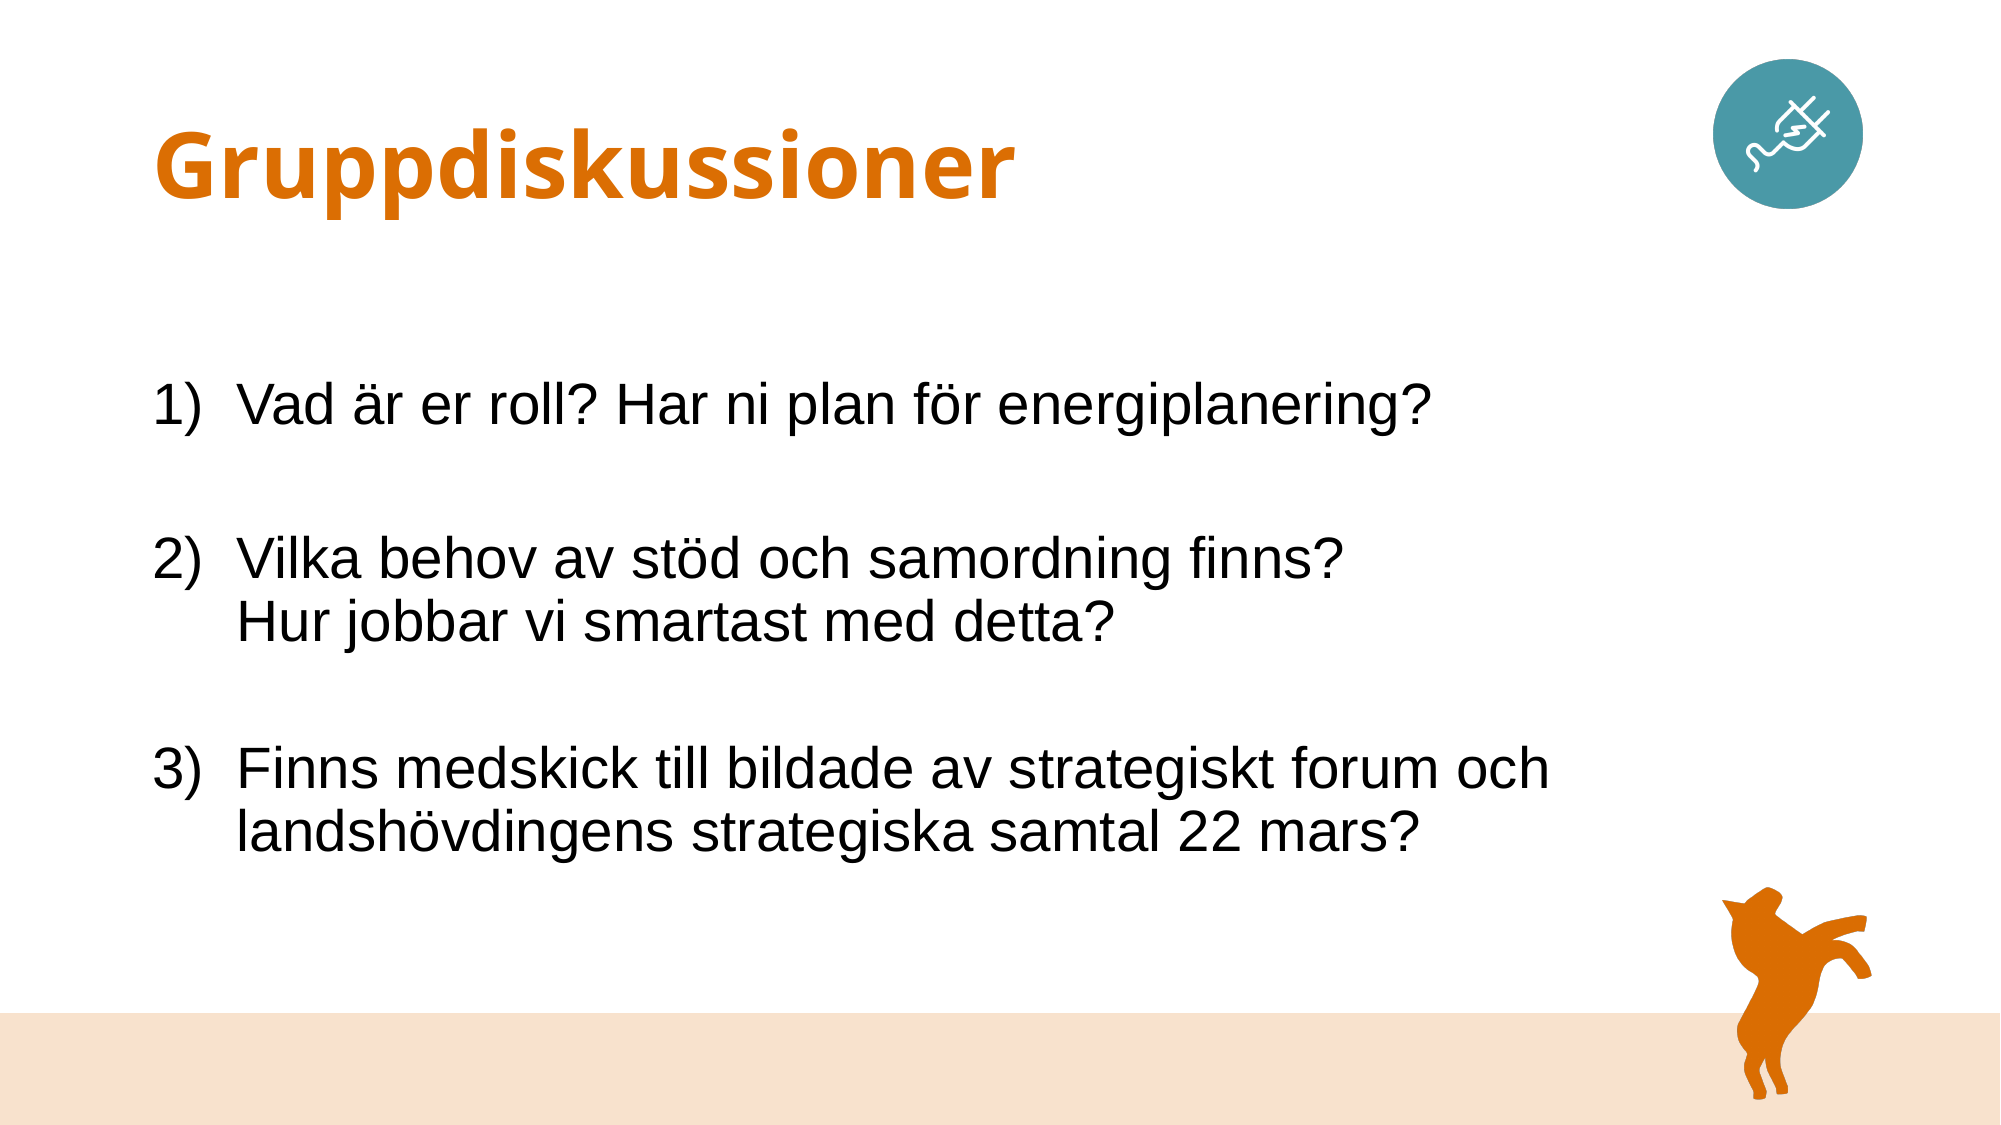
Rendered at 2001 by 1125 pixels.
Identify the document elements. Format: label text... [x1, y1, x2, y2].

title Gruppdiskussioner [137, 59, 1863, 278]
list Vad är er roll? Har ni plan för energiplanering? Vilka behov av stöd och samordning finns? Hur jobbar vi smartast med detta? Finns medskick till bildade av strategiskt forum och landshövdingens strategiska samtal 22 mars? [137, 366, 1863, 1014]
picture [1713, 59, 1863, 209]
picture [1688, 879, 1911, 1103]
